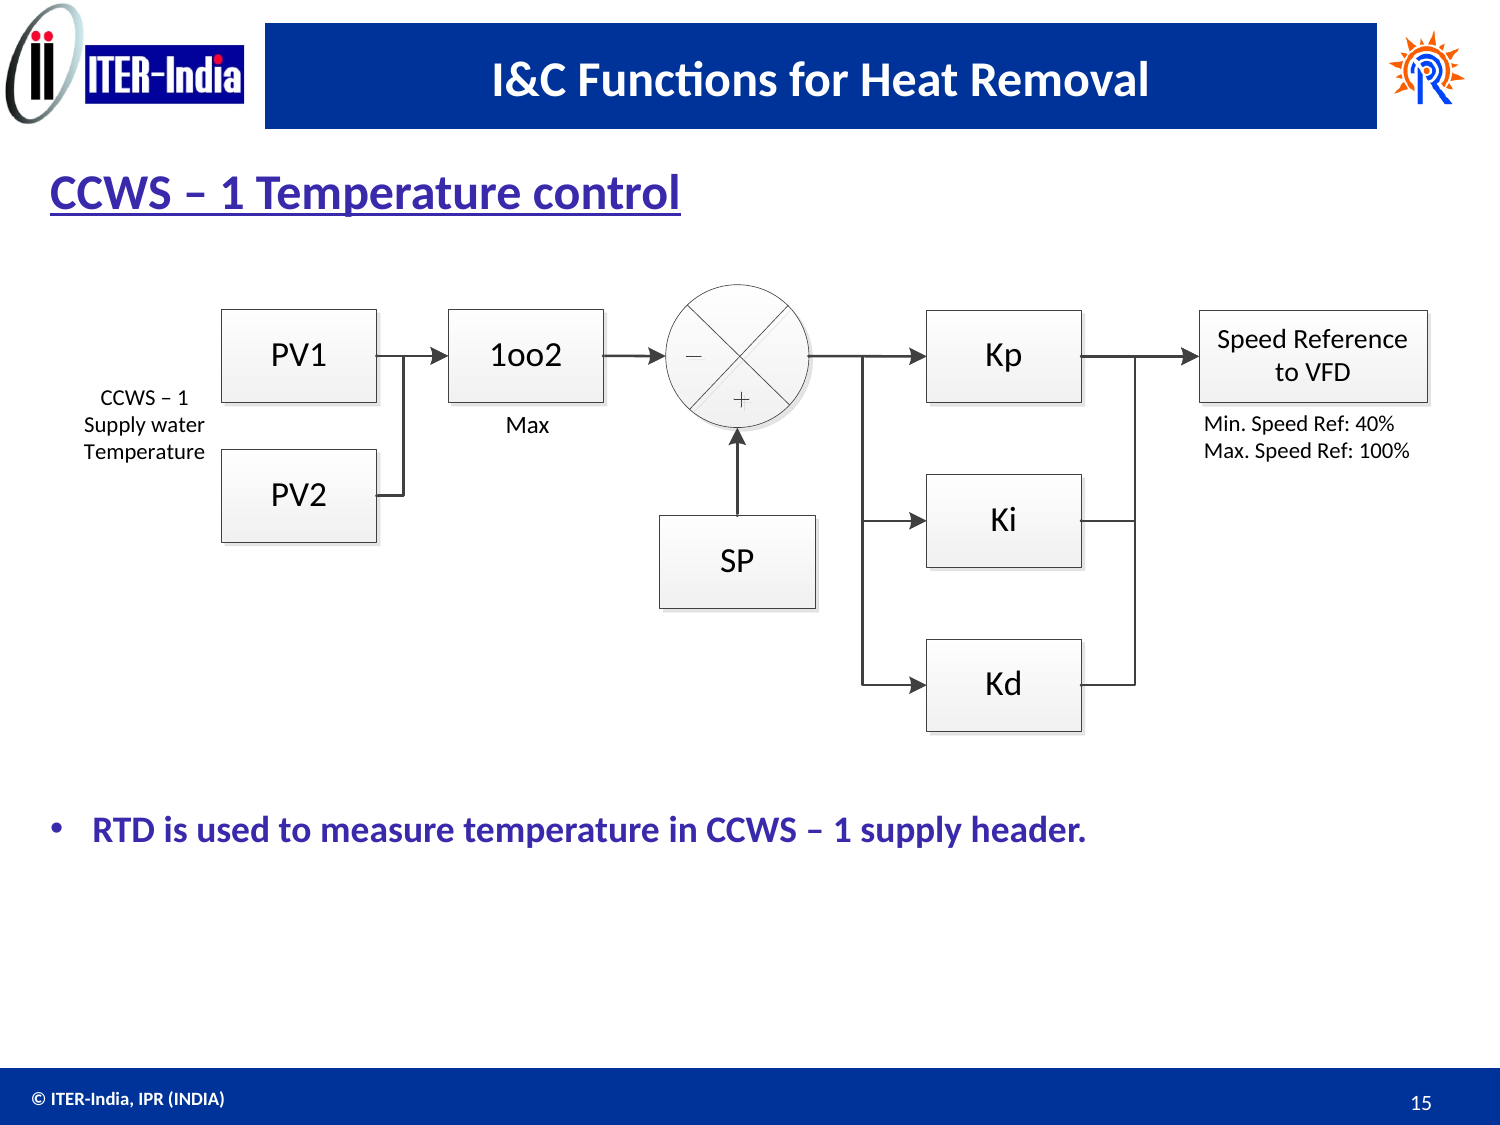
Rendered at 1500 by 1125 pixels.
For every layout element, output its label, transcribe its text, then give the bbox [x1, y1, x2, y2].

title I&C Functions for Heat Removal [265, 23, 1377, 129]
picture [1, 1, 247, 128]
picture [1388, 30, 1465, 105]
slide_number 15 [1173, 1079, 1447, 1125]
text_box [65, 280, 1435, 739]
list CCWS – 1 Temperature control RTD is used to measure temperature in CCWS – 1 supply header. [33, 150, 1467, 1033]
